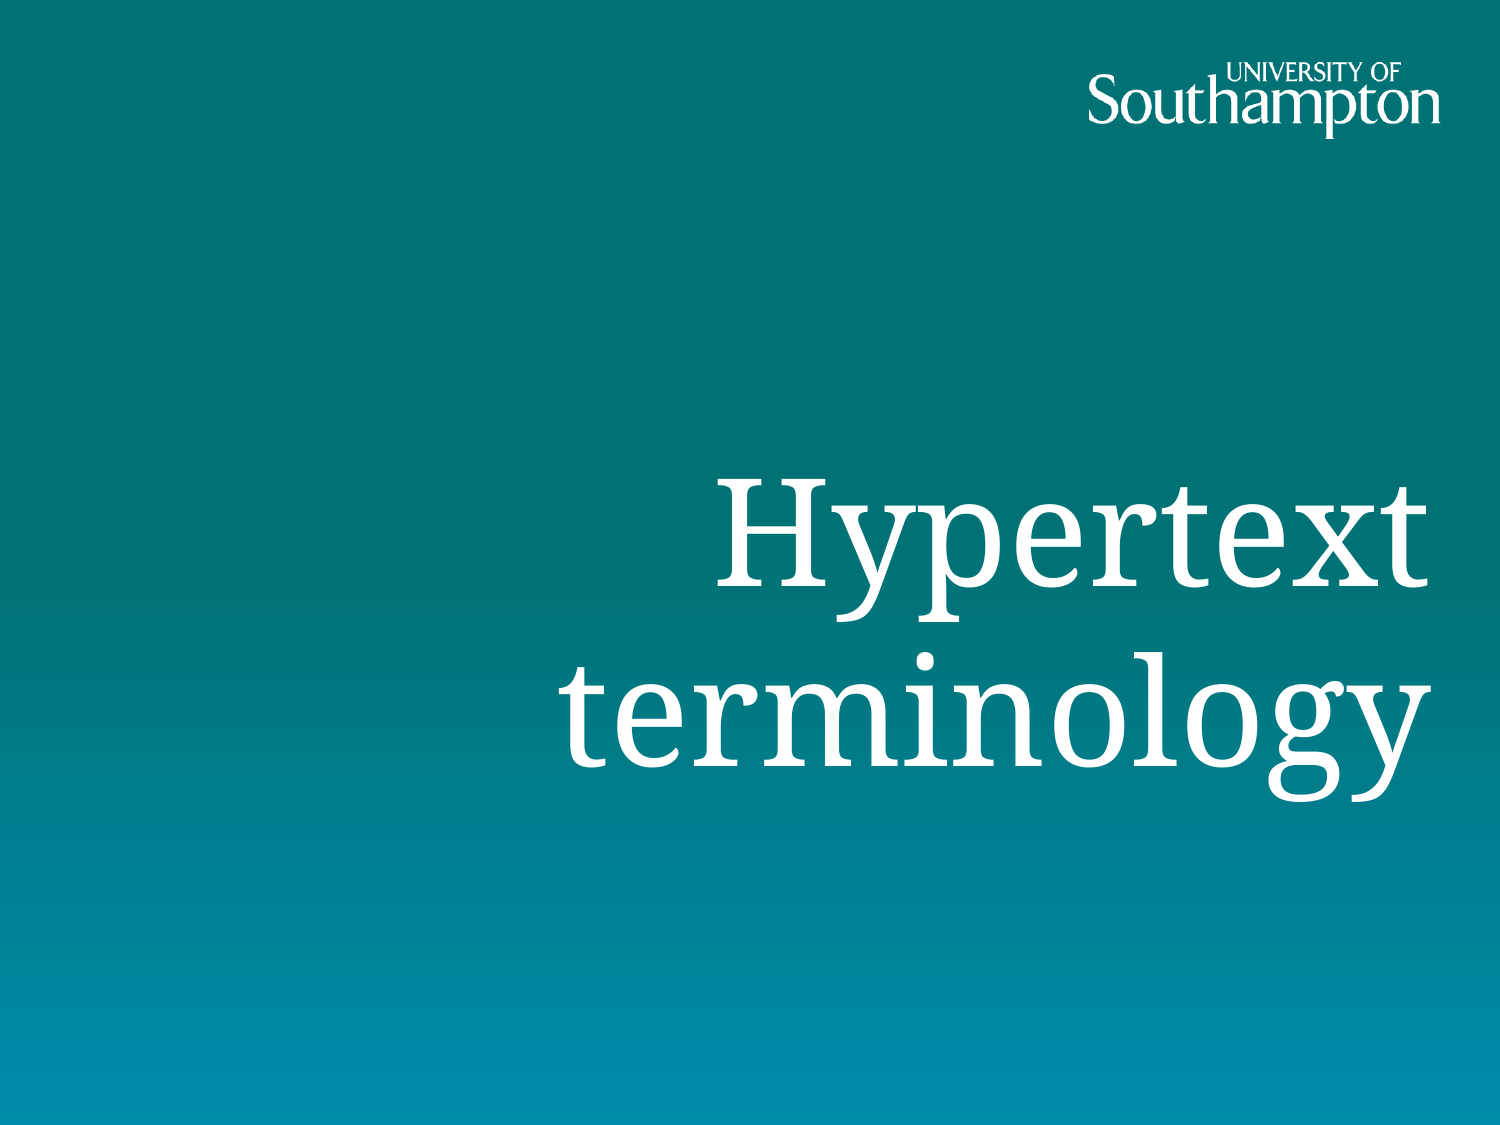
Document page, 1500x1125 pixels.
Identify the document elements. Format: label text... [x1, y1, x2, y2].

picture [1089, 62, 1441, 139]
title Hypertext terminology [52, 278, 1448, 954]
